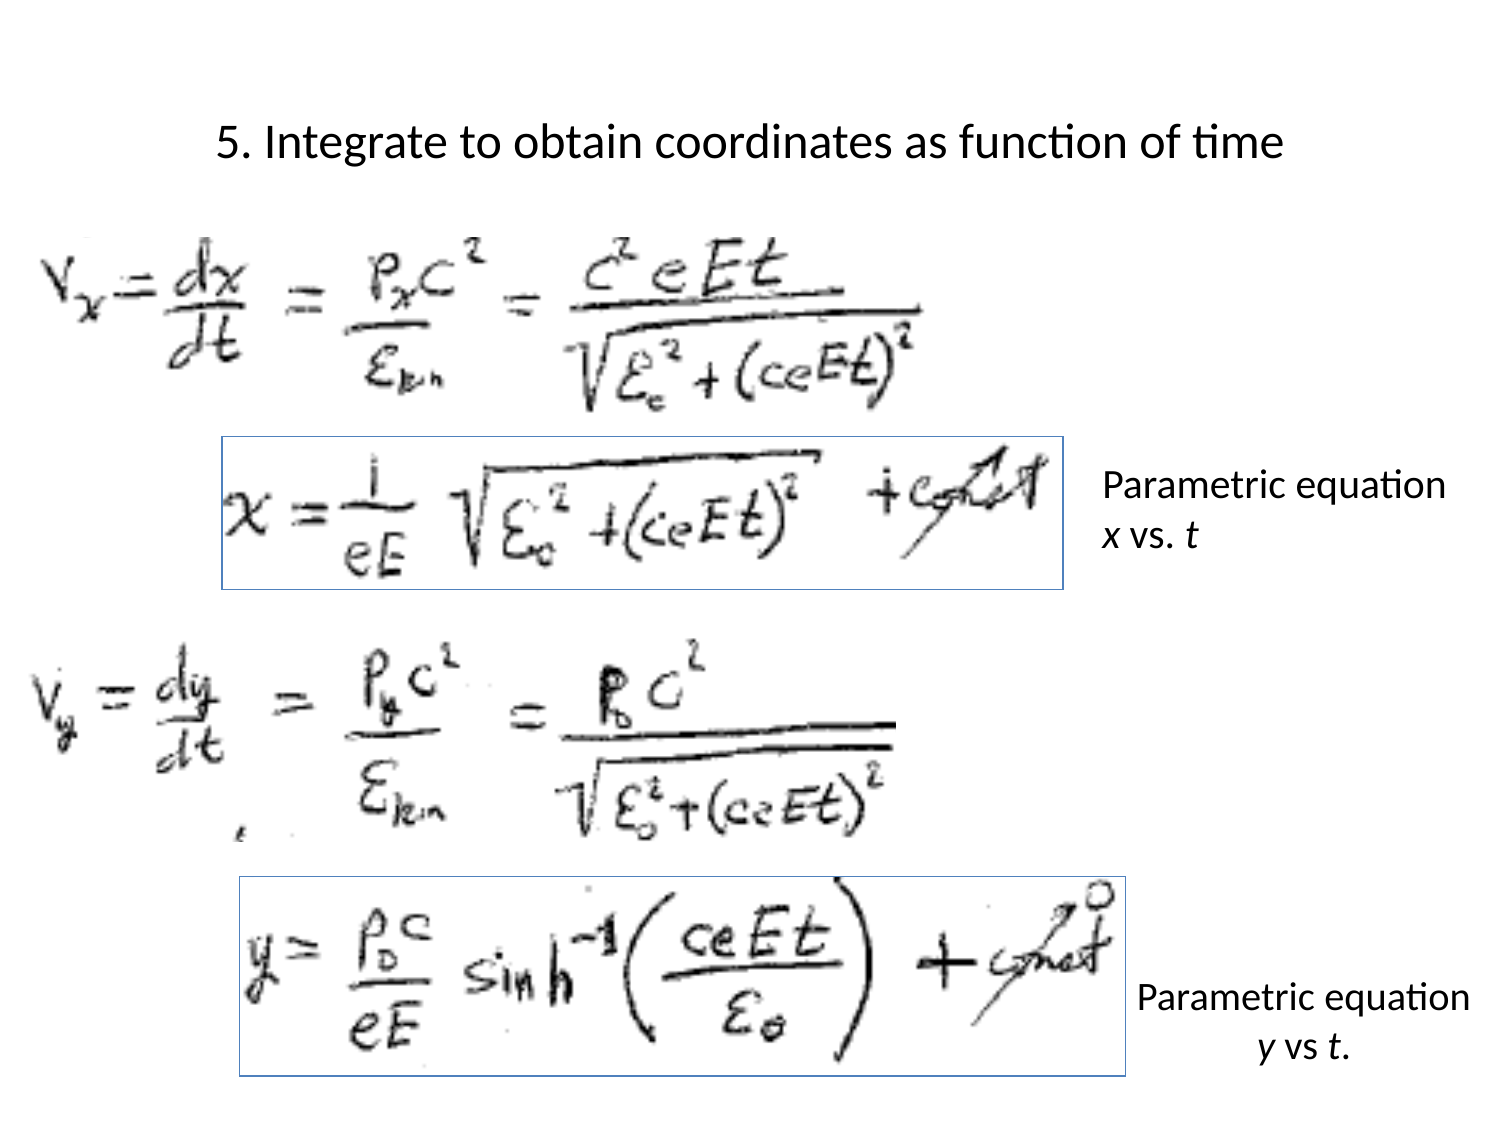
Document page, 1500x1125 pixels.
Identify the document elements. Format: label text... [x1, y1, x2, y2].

picture [222, 437, 1063, 589]
title 5. Integrate to obtain coordinates as function of time [75, 45, 1425, 233]
picture [24, 637, 897, 842]
text_box Parametric equation x vs. t [1087, 449, 1486, 565]
picture [239, 876, 1126, 1076]
picture [37, 237, 931, 413]
text_box Parametric equation y vs t. [1130, 962, 1500, 1075]
